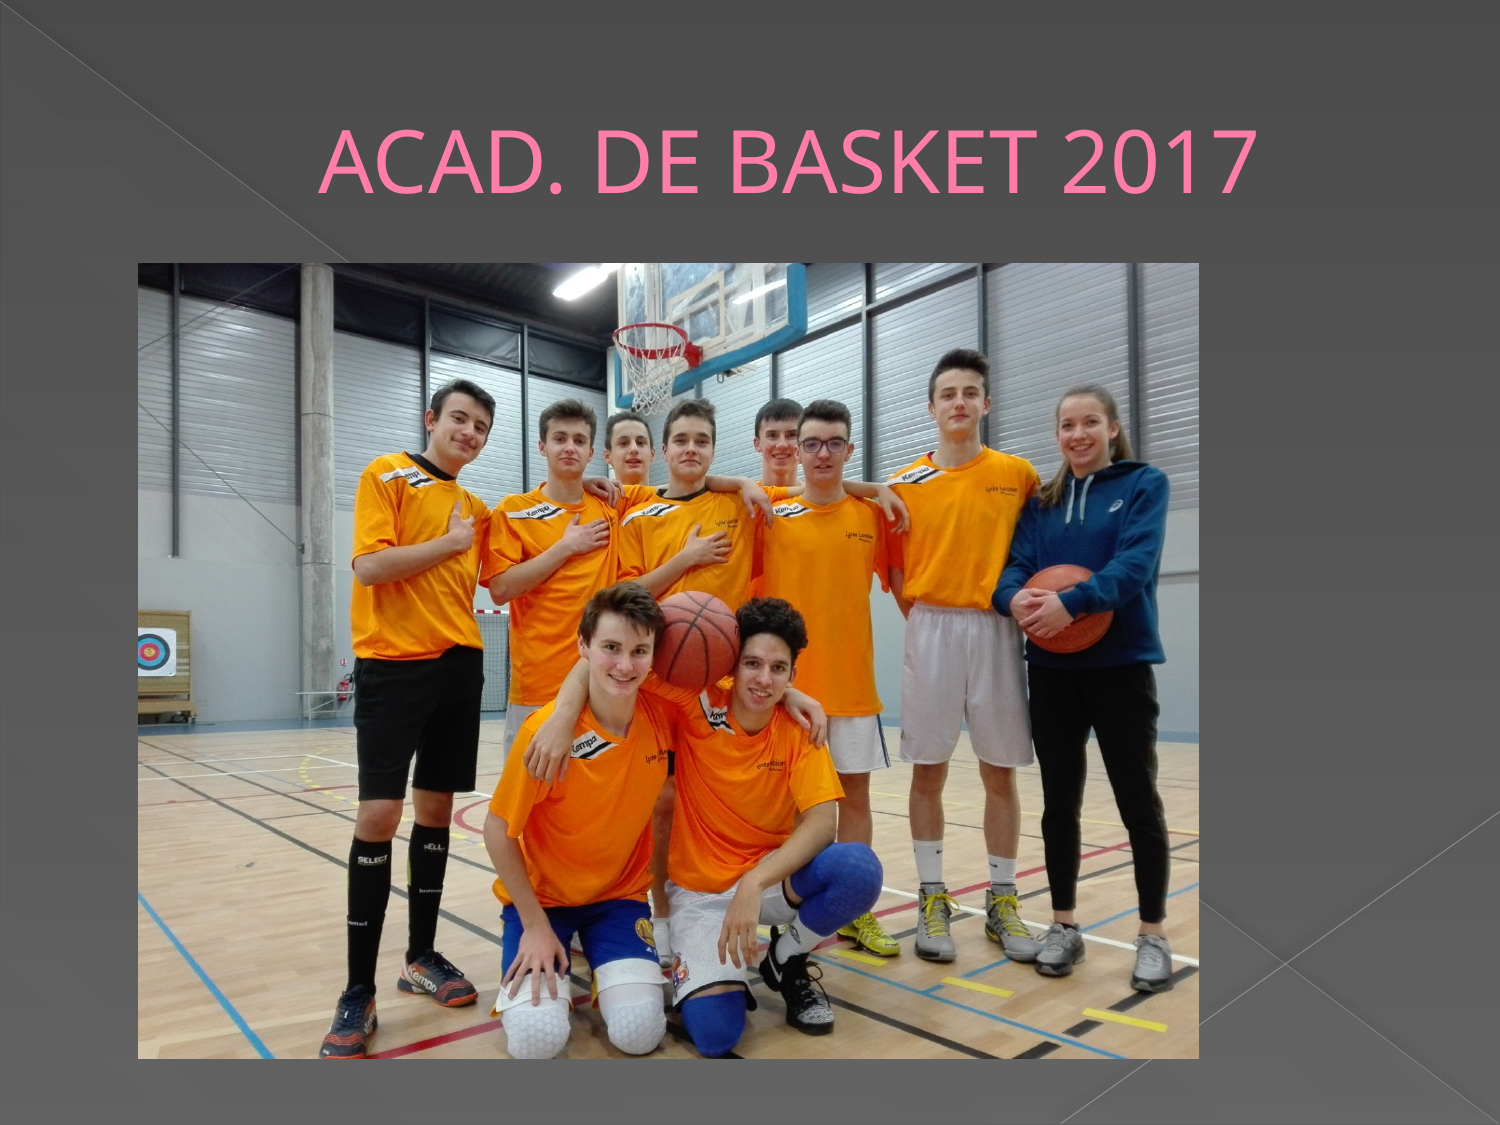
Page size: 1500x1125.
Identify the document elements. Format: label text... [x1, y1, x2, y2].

title ACAD. DE BASKET 2017 [75, 43, 1425, 274]
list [138, 263, 1200, 1060]
